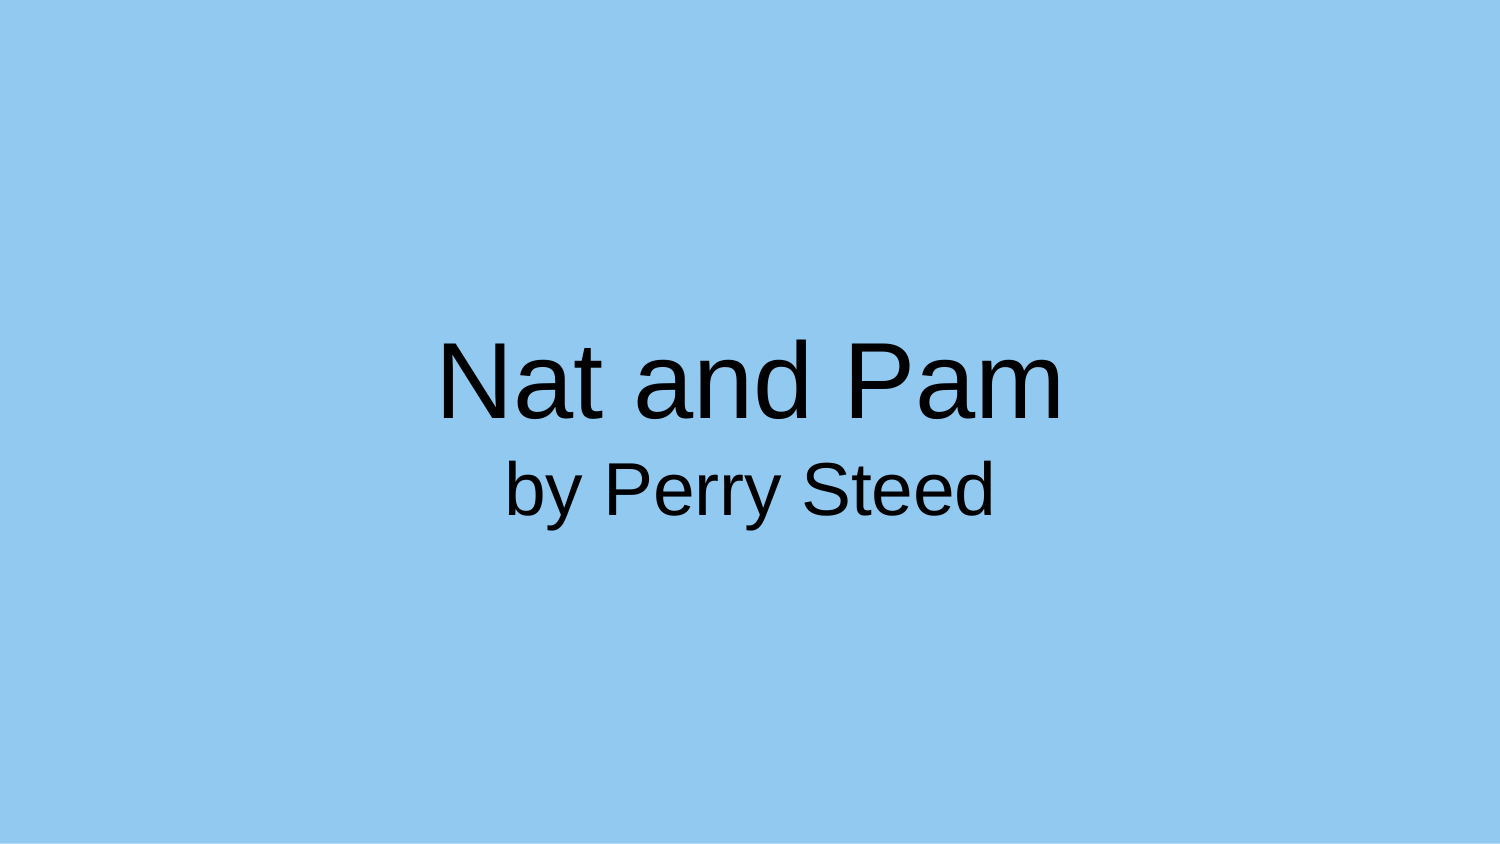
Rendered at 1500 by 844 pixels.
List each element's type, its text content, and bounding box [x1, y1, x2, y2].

title Nat and Pam by Perry Steed [431, 308, 1068, 531]
